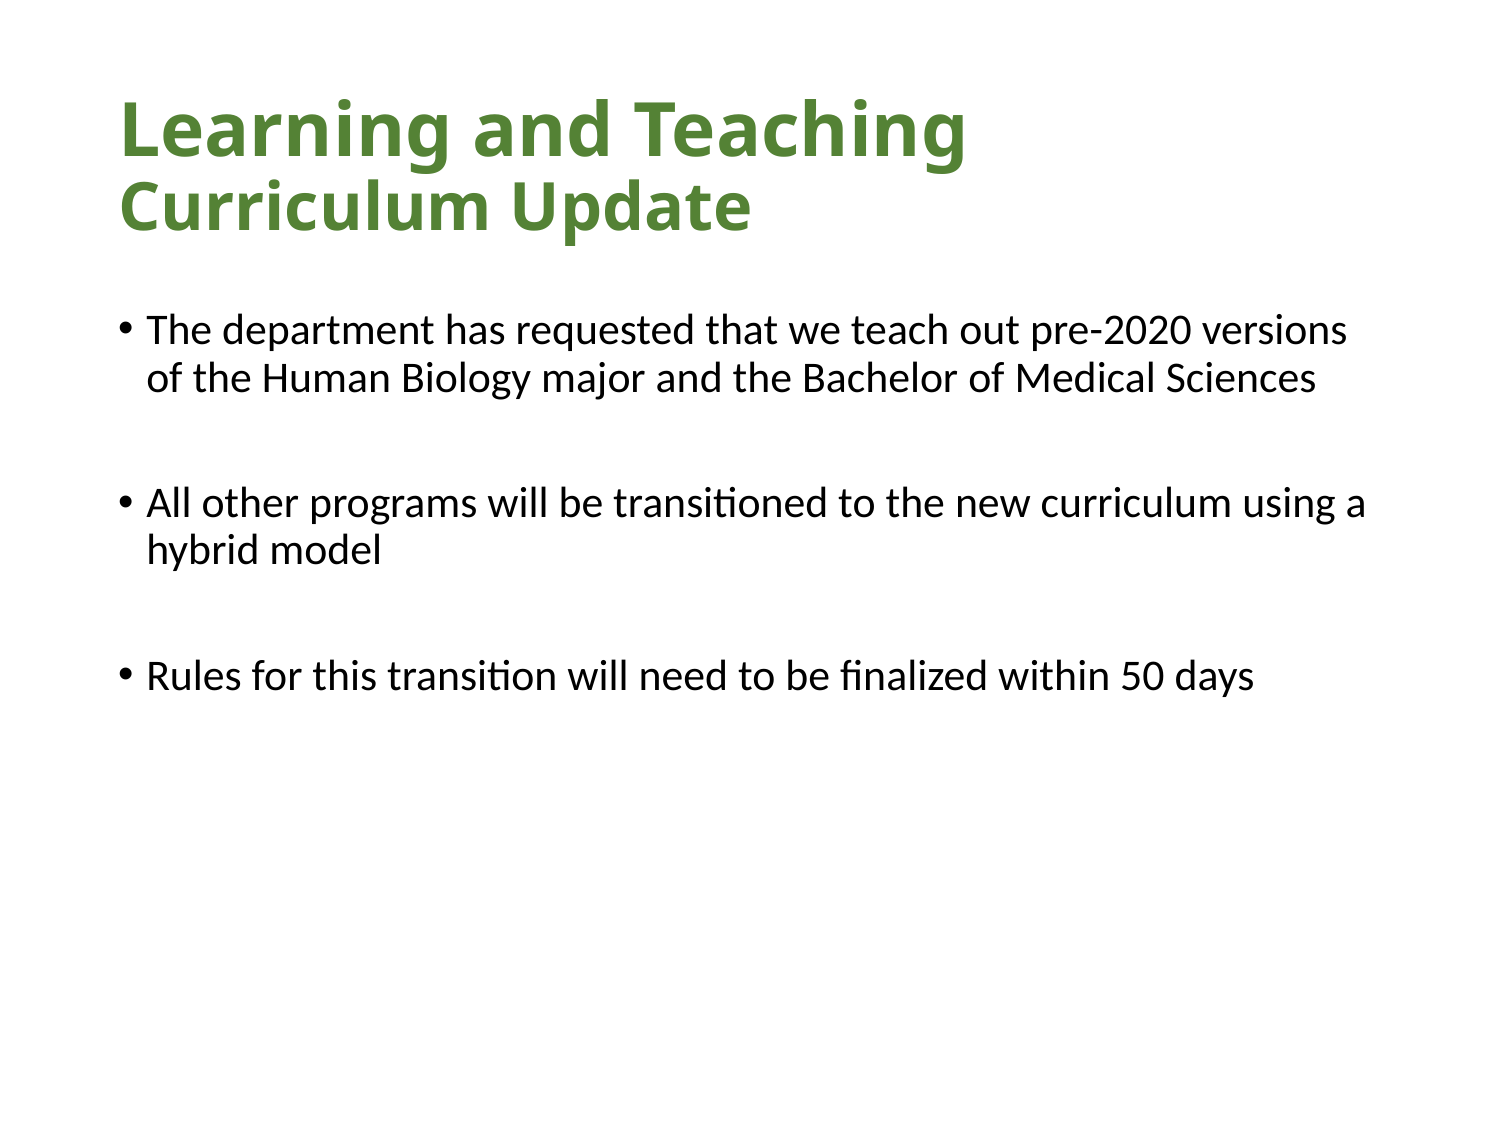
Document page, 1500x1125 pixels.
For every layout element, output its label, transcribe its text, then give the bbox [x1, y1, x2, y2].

list The department has requested that we teach out pre-2020 versions of the Human Biology major and the Bachelor of Medical Sciences All other programs will be transitioned to the new curriculum using a hybrid model Rules for this transition will need to be finalized within 50 days [103, 299, 1397, 1014]
title Learning and Teaching Curriculum Update [103, 59, 1397, 278]
